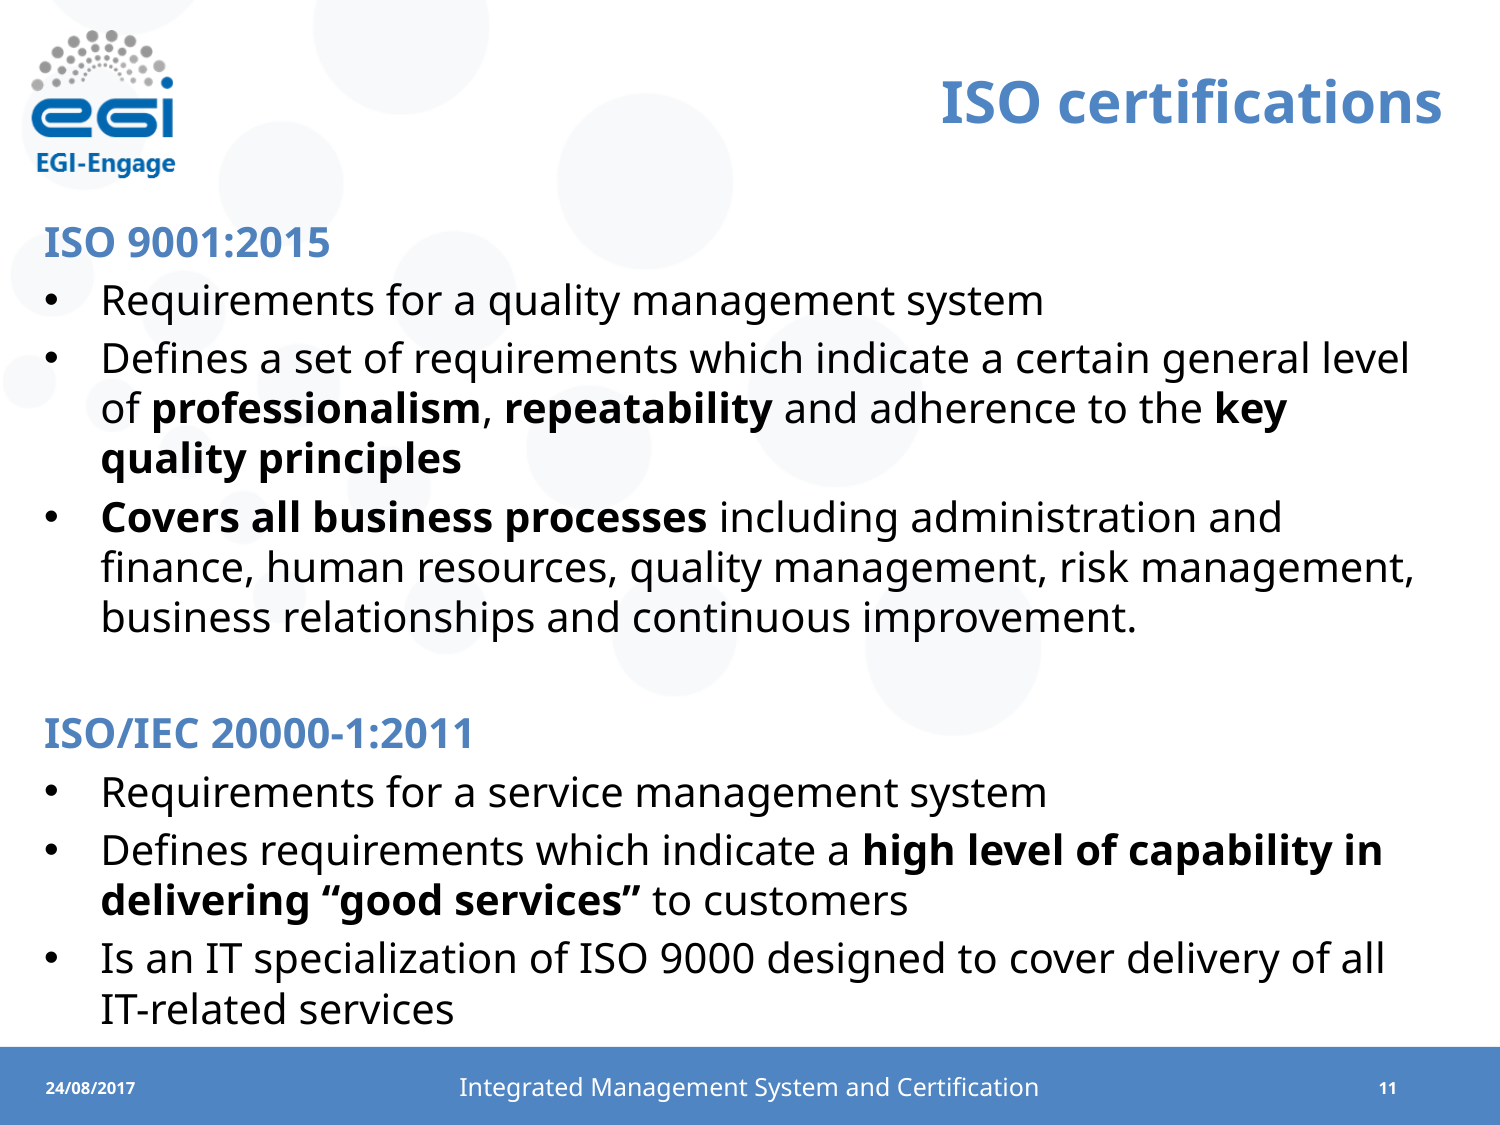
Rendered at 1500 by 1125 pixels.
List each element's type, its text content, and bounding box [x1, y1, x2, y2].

list ISO 9001:2015 Requirements for a quality management system Defines a set of requirements which indicate a certain general level of professionalism, repeatability and adherence to the key quality principles Covers all business processes including administration and finance, human resources, quality management, risk management, business relationships and continuous improvement. ISO/IEC 20000-1:2011 Requirements for a service management system Defines requirements which indicate a high level of capability in delivering “good services” to customers Is an IT specialization of ISO 9000 designed to cover delivery of all IT-related services [29, 208, 1436, 993]
picture [3, 0, 1076, 772]
title ISO certifications [253, 30, 1459, 171]
footer Integrated Management System and Certification [194, 1058, 1306, 1119]
